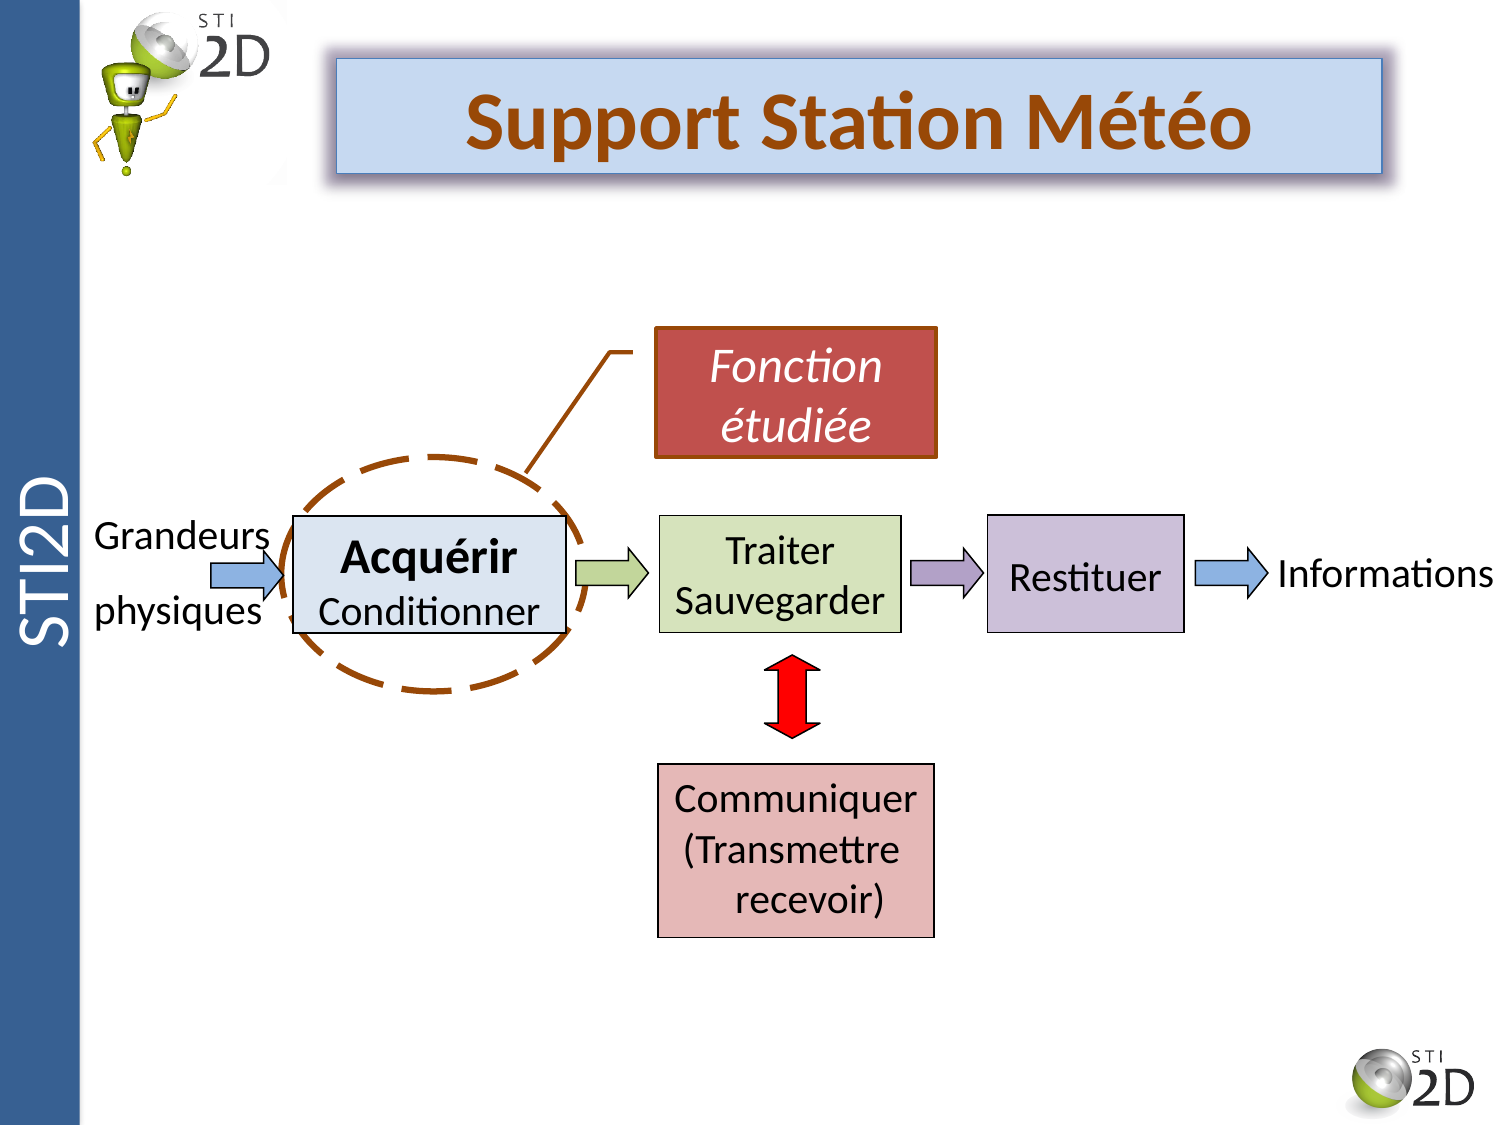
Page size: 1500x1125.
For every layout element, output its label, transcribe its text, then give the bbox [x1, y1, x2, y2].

text_box STI2D [0, 0, 80, 1125]
picture [76, 0, 287, 185]
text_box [93, 507, 1500, 938]
text_box Support Station Météo [336, 58, 1383, 174]
picture [1328, 1016, 1474, 1125]
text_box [280, 327, 937, 506]
